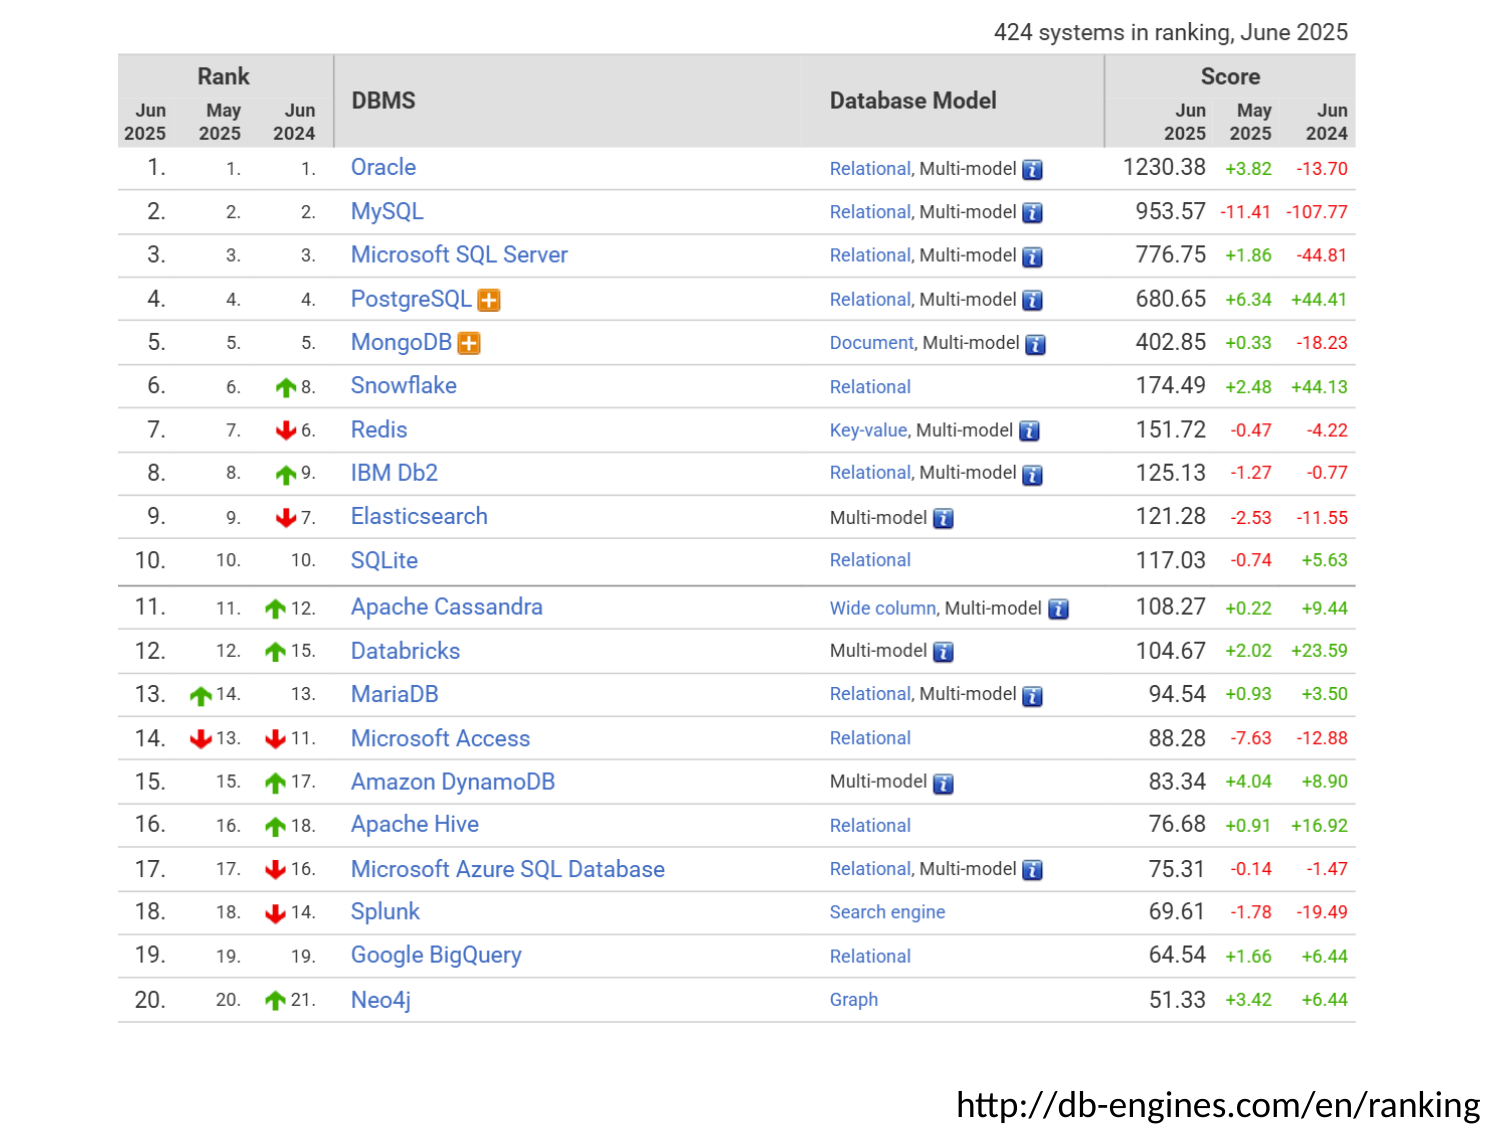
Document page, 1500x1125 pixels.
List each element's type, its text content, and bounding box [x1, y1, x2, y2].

text_box http://db-engines.com/en/ranking [650, 1072, 1500, 1125]
picture [118, 12, 1367, 1027]
